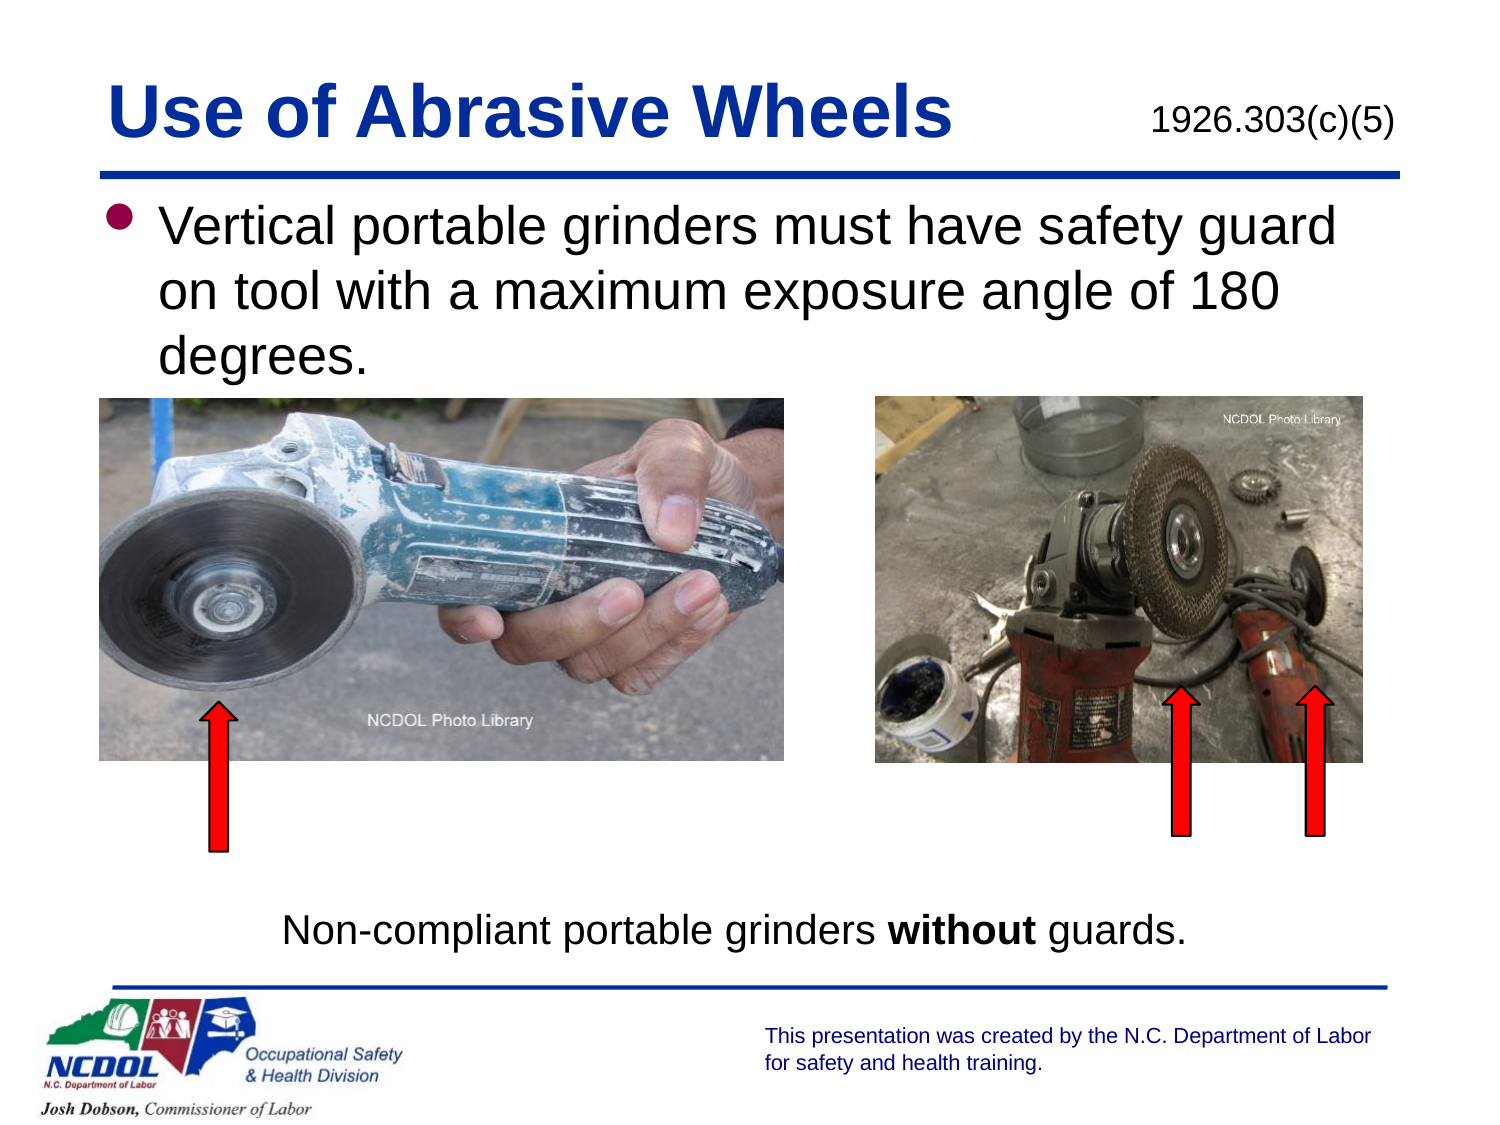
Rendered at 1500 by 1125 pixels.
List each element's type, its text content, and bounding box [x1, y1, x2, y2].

text_box [1305, 771, 1325, 836]
picture [37, 991, 409, 1122]
text_box [1171, 771, 1191, 836]
text_box [209, 769, 229, 852]
picture [99, 398, 785, 762]
title Use of Abrasive Wheels [99, 62, 988, 154]
text_box Non-compliant portable grinders without guards. [266, 895, 1314, 961]
text_box 1926.303(c)(5) [1135, 87, 1411, 148]
list Vertical portable grinders must have safety guard on tool with a maximum exposure angle of 180 degrees. [87, 182, 1375, 925]
picture [874, 396, 1363, 763]
